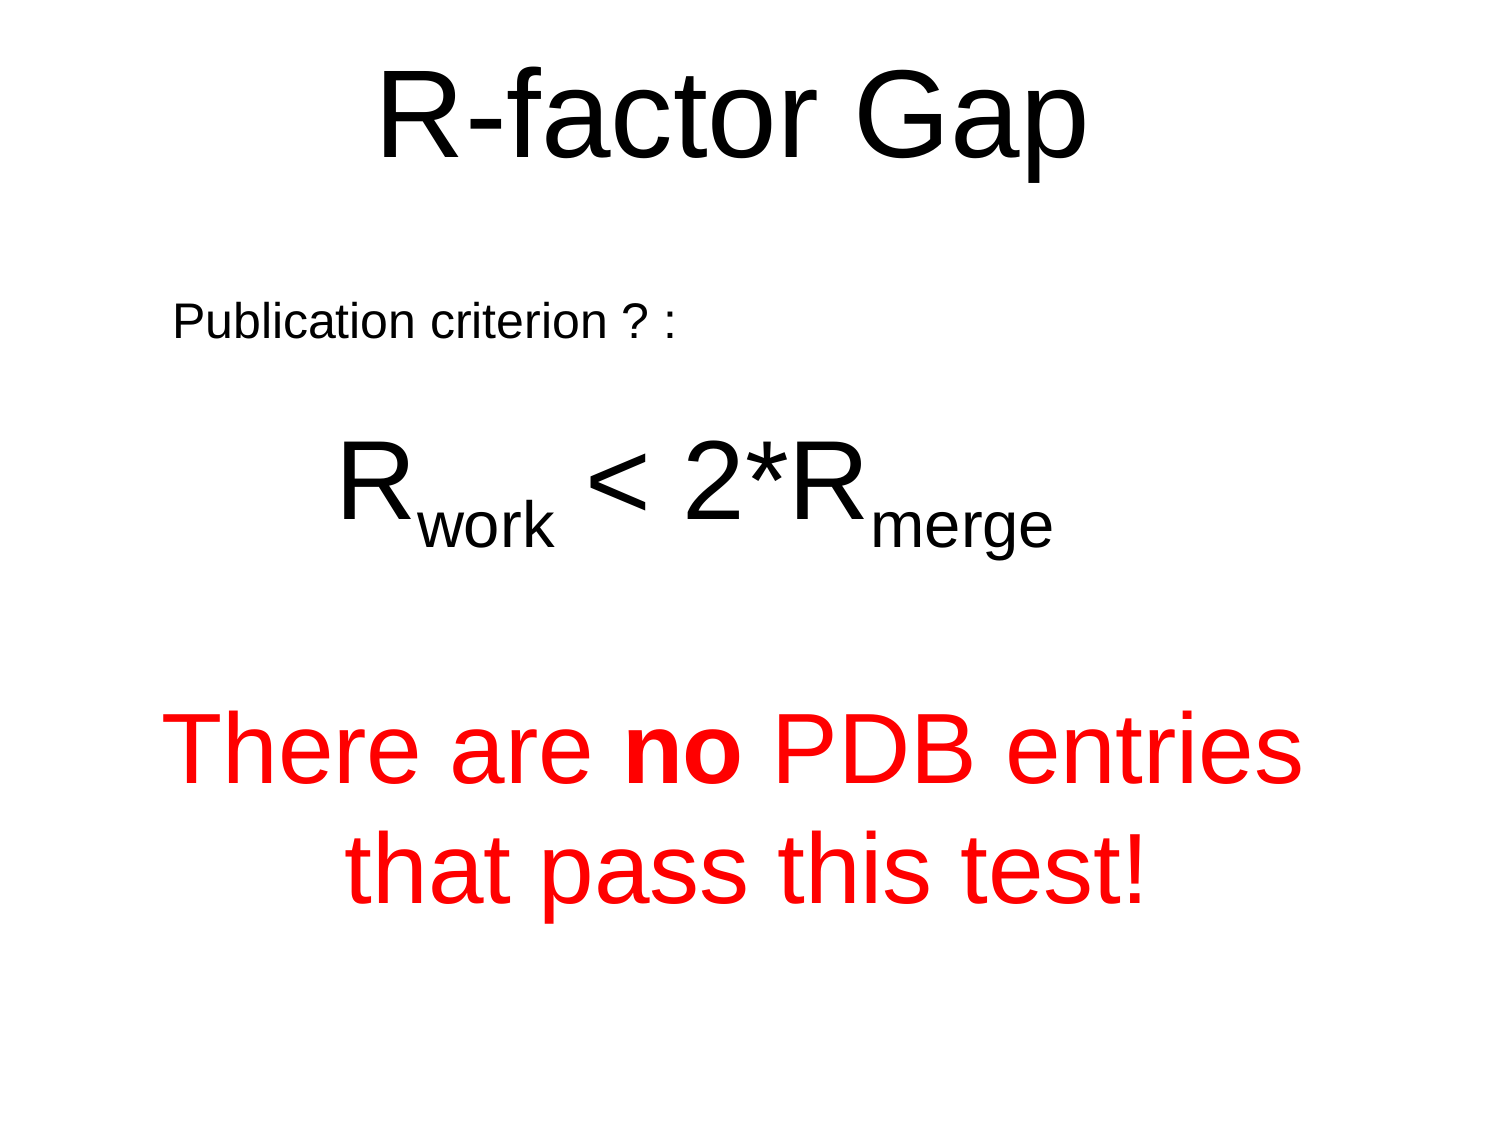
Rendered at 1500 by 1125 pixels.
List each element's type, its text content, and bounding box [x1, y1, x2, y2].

text_box There are no PDB entries that pass this test! [146, 675, 1321, 931]
text_box Rwork < 2*Rmerge [321, 399, 1071, 569]
text_box Publication criterion ? : [157, 280, 694, 356]
title R-factor Gap [0, 0, 1500, 275]
